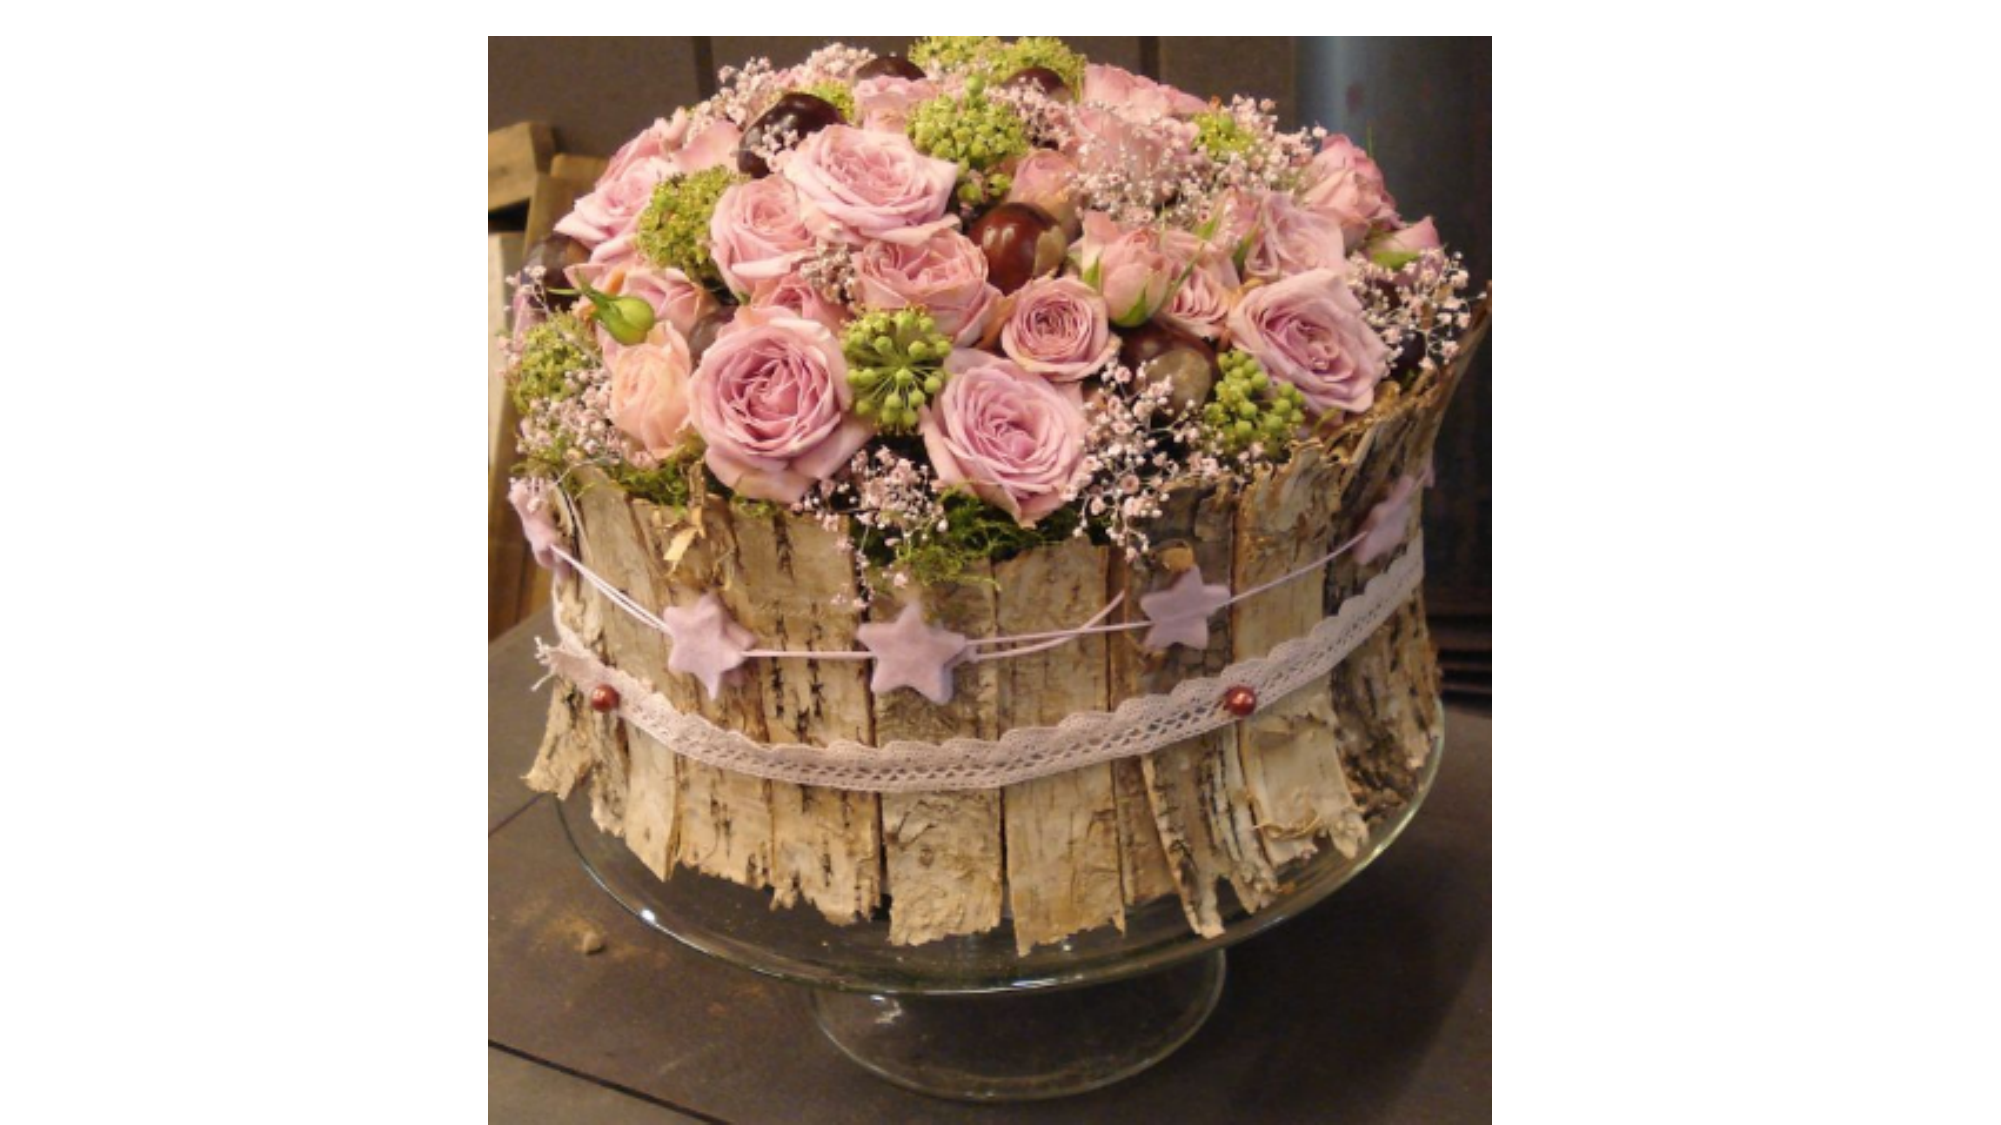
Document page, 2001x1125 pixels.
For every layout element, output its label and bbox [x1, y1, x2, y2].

picture [488, 36, 1492, 1125]
